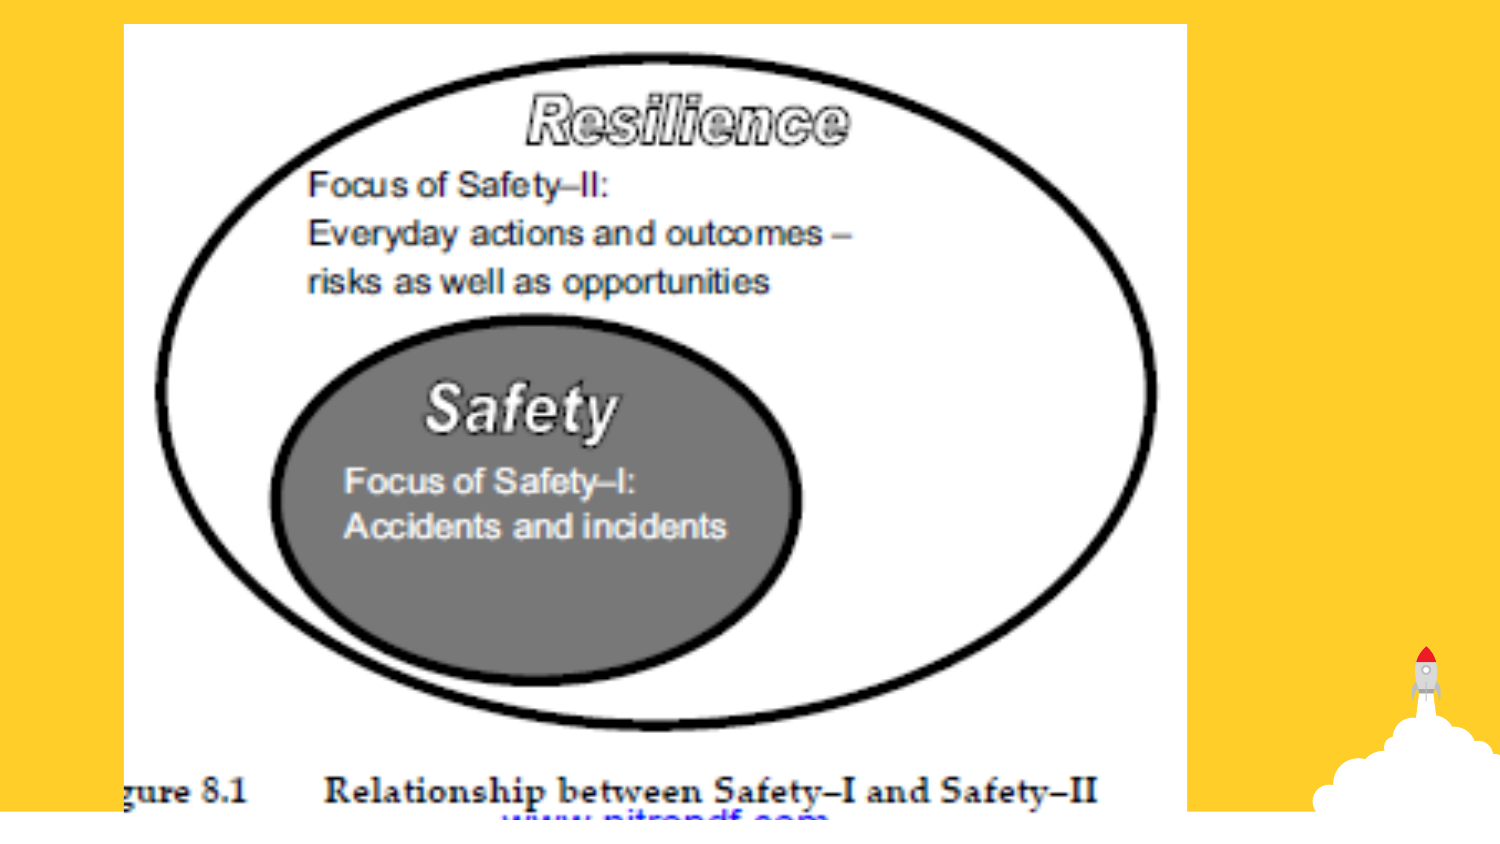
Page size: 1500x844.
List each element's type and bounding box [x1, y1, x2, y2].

picture [123, 24, 1188, 820]
